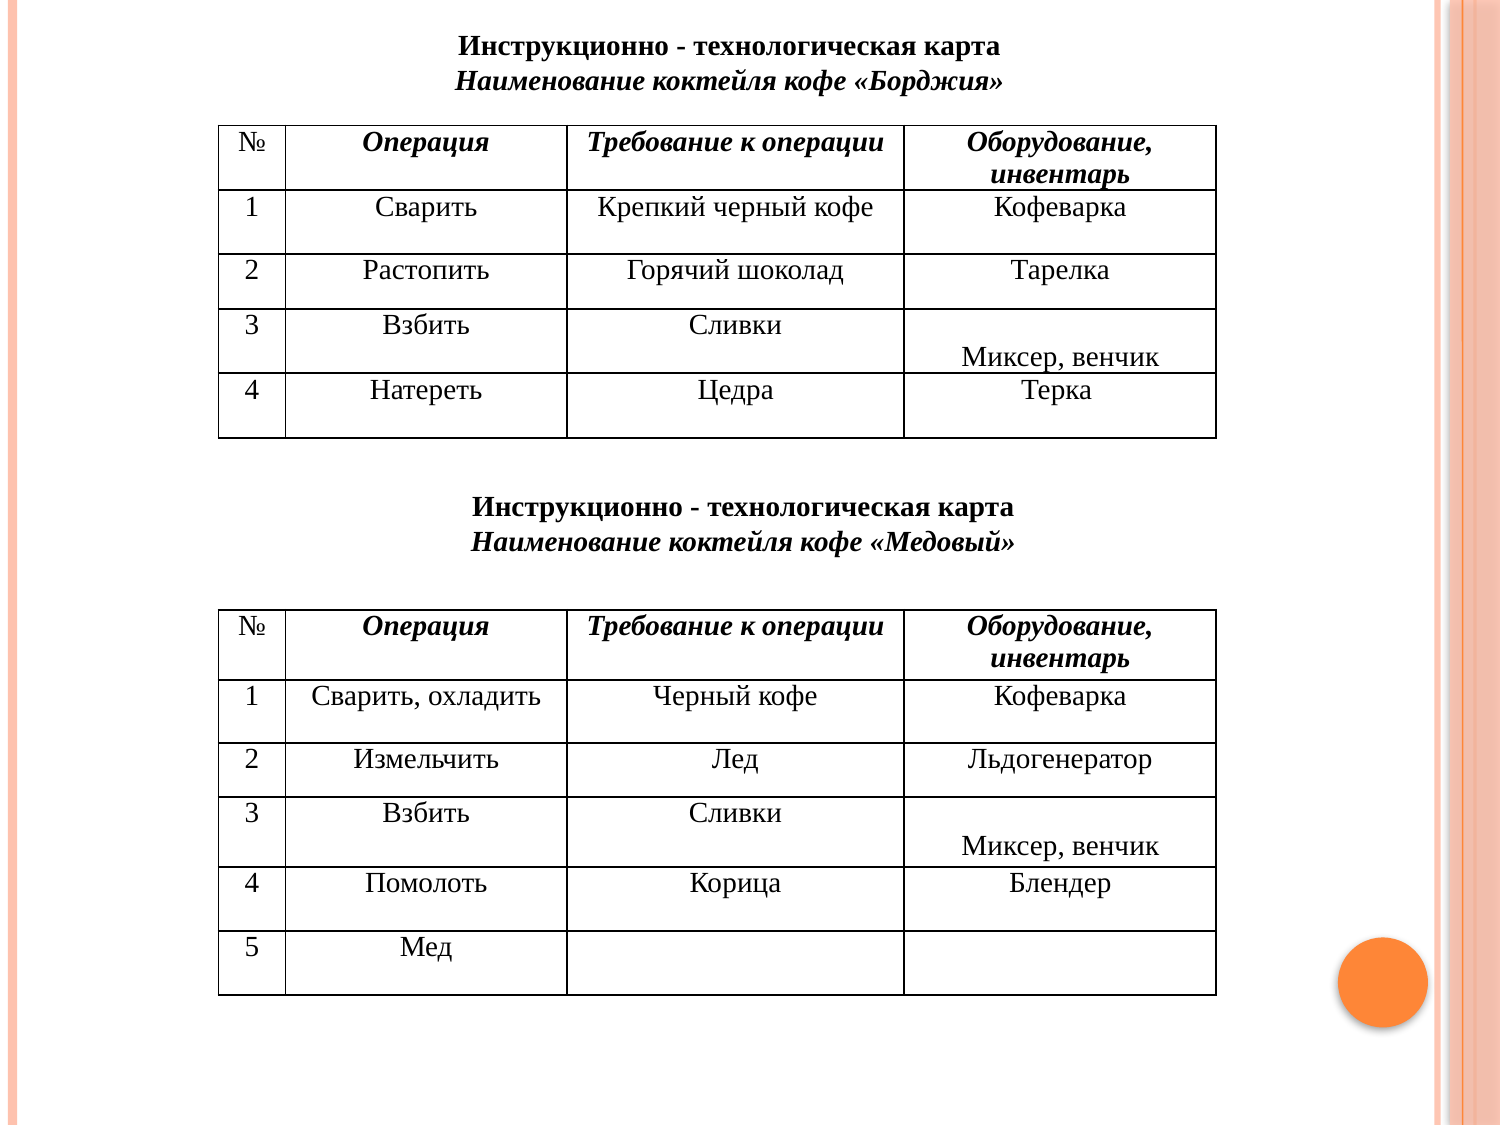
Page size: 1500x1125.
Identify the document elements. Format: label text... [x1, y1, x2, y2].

table_cell Цедра [568, 374, 903, 437]
table_cell 5 [219, 932, 285, 994]
table_cell Льдогенератор [905, 744, 1215, 796]
table_cell 1 [219, 191, 285, 253]
text_box Инструкционно - технологическая карта Наименование коктейля кофе «Борджия» [206, 19, 1253, 149]
table_cell Корица [568, 868, 903, 930]
table_cell Сварить, охладить [286, 681, 566, 742]
table_cell Крепкий черный кофе [568, 191, 903, 253]
table_cell Мед [286, 932, 566, 994]
table_cell 2 [219, 744, 285, 796]
table_cell Лед [568, 744, 903, 796]
table_header Операция [286, 149, 566, 189]
table_cell 4 [219, 374, 285, 437]
table_cell Помолоть [286, 868, 566, 930]
table_cell Сливки [568, 310, 903, 372]
table_cell [905, 932, 1215, 994]
table_header Оборудование, инвентарь [905, 149, 1215, 189]
table_cell Взбить [286, 310, 566, 372]
table_cell 1 [219, 681, 285, 742]
table_cell Блендер [905, 868, 1215, 930]
table_cell Кофеварка [905, 191, 1215, 253]
table_cell Миксер, венчик [905, 310, 1215, 372]
table_cell Растопить [286, 255, 566, 308]
table_cell 2 [219, 255, 285, 308]
table_cell Натереть [286, 374, 566, 437]
table_cell Горячий шоколад [568, 255, 903, 308]
table_cell Терка [905, 374, 1215, 437]
table_header № [219, 611, 285, 679]
table_header Требование к операции [568, 611, 903, 679]
table_header Операция [286, 611, 566, 679]
table_cell 3 [219, 310, 285, 372]
table_cell [568, 932, 903, 994]
table_cell Тарелка [905, 255, 1215, 308]
table_cell Измельчить [286, 744, 566, 796]
table_cell Сливки [568, 798, 903, 866]
table_cell Взбить [286, 798, 566, 866]
table_cell 4 [219, 868, 285, 930]
table_header Требование к операции [568, 149, 903, 189]
table_header Оборудование, инвентарь [905, 611, 1215, 679]
table_header № [219, 149, 285, 189]
table_cell Сварить [286, 191, 566, 253]
table_cell Черный кофе [568, 681, 903, 742]
table_cell Кофеварка [905, 681, 1215, 742]
table_cell Миксер, венчик [905, 798, 1215, 866]
text_box Инструкционно - технологическая карта Наименование коктейля кофе «Медовый» [454, 445, 1033, 611]
table_cell 3 [219, 798, 285, 866]
